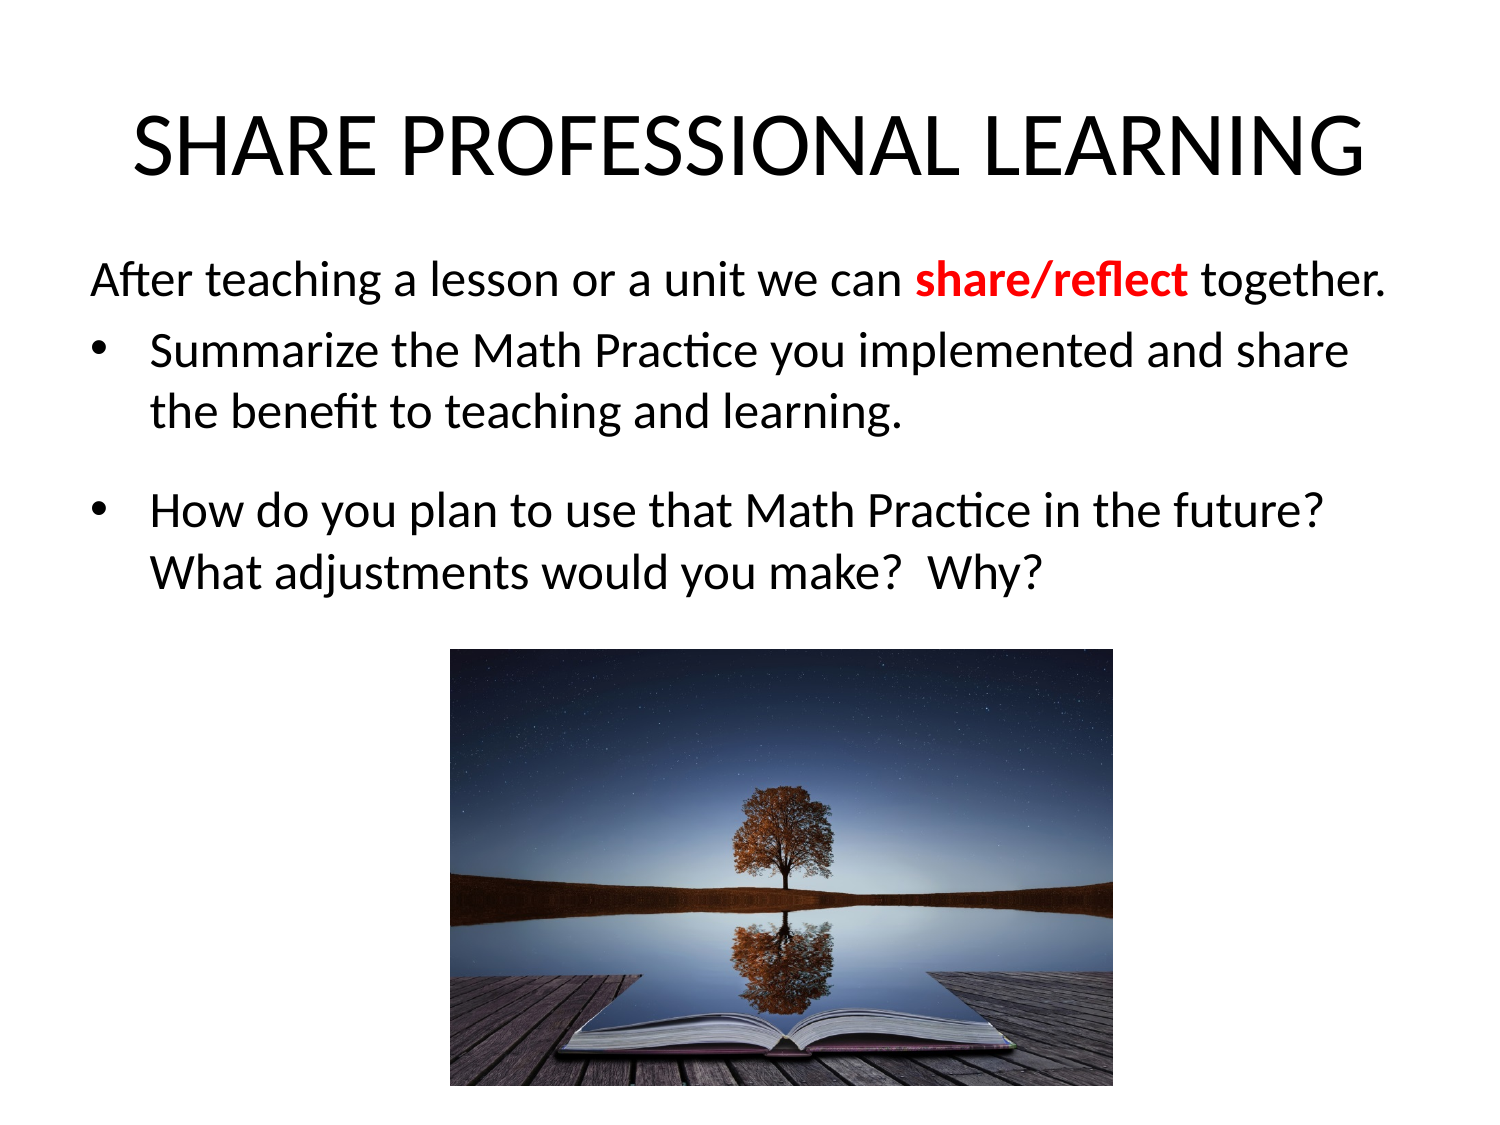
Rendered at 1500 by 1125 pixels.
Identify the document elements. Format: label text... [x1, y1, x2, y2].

title SHARE PROFESSIONAL LEARNING [75, 45, 1425, 233]
list After teaching a lesson or a unit we can share/reflect together. Summarize the Math Practice you implemented and share the benefit to teaching and learning. How do you plan to use that Math Practice in the future? What adjustments would you make? Why? [75, 237, 1425, 613]
picture [449, 649, 1113, 1086]
